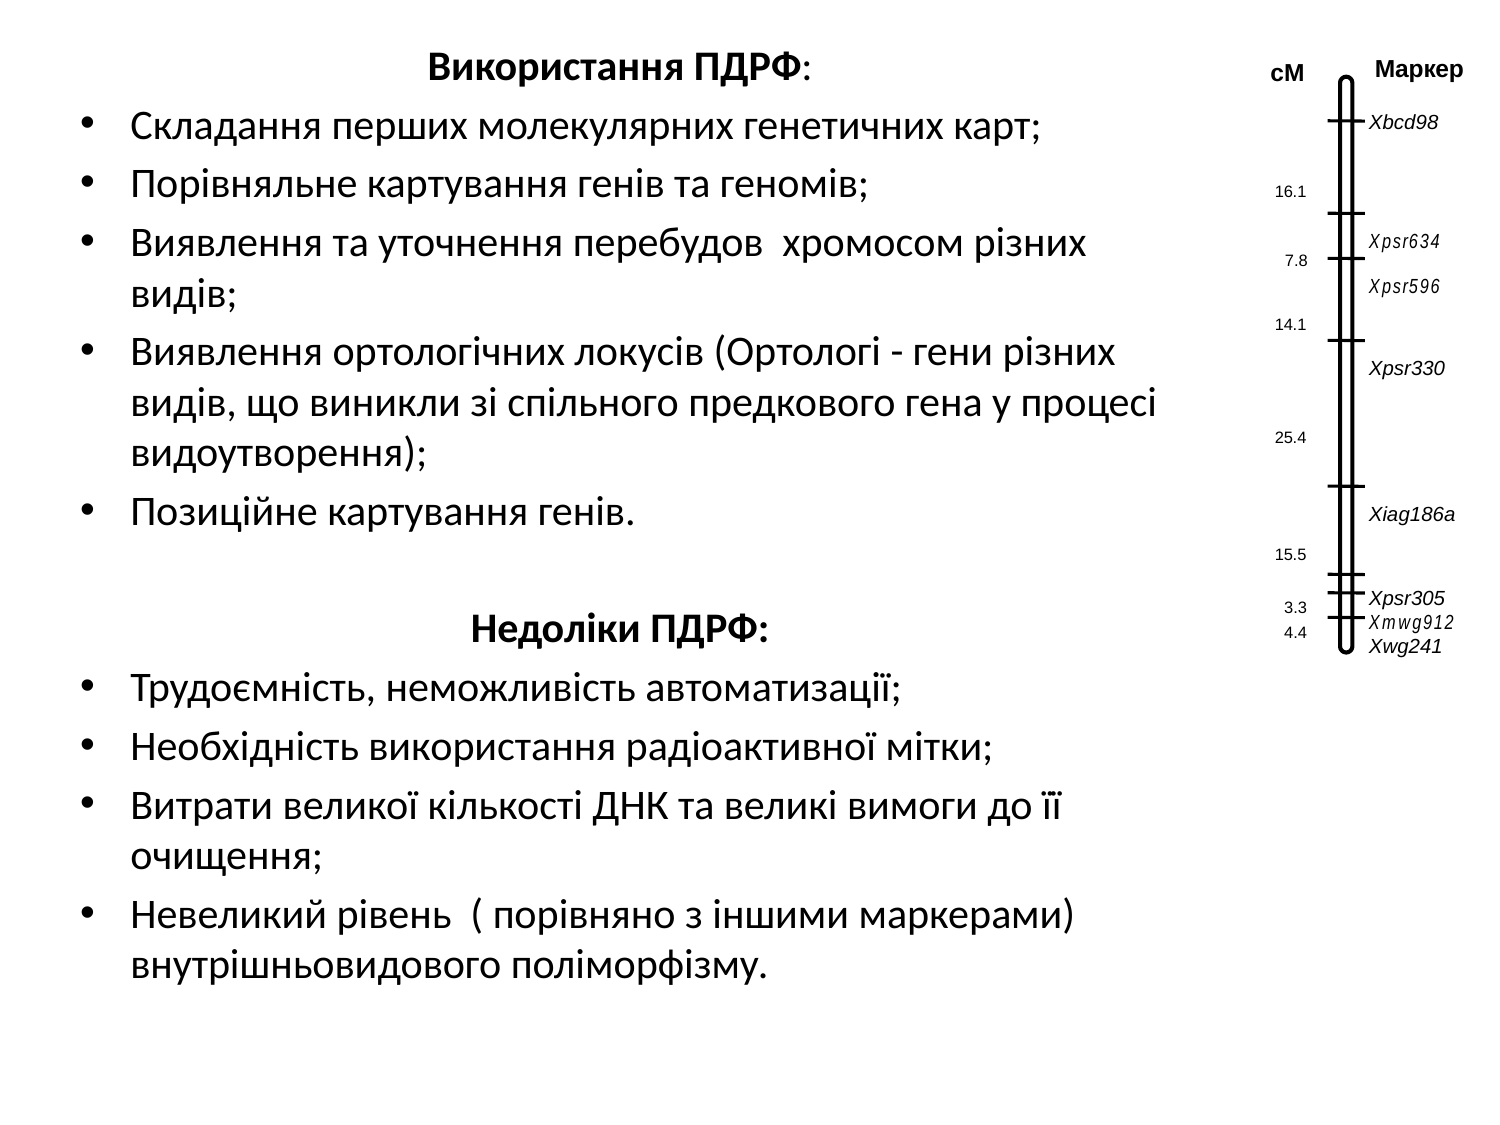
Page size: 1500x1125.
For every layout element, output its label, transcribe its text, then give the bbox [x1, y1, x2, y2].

picture [1233, 30, 1471, 681]
list Використання ПДРФ: Складання перших молекулярних генетичних карт; Порівняльне картування генів та геномів; Виявлення та уточнення перебудов хромосом різних видів; Виявлення ортологічних локусів (Ортологі - гени різних видів, що виникли зі спільного предкового гена у процесі видоутворення); Позиційне картування генів. Недоліки ПДРФ: Трудоємність, неможливість автоматизації; Необхідність використання радіоактивної мітки; Витрати великої кількості ДНК та великі вимоги до її очищення; Невеликий рівень ( порівняно з іншими маркерами) внутрішньовидового поліморфізму. [64, 30, 1176, 1005]
